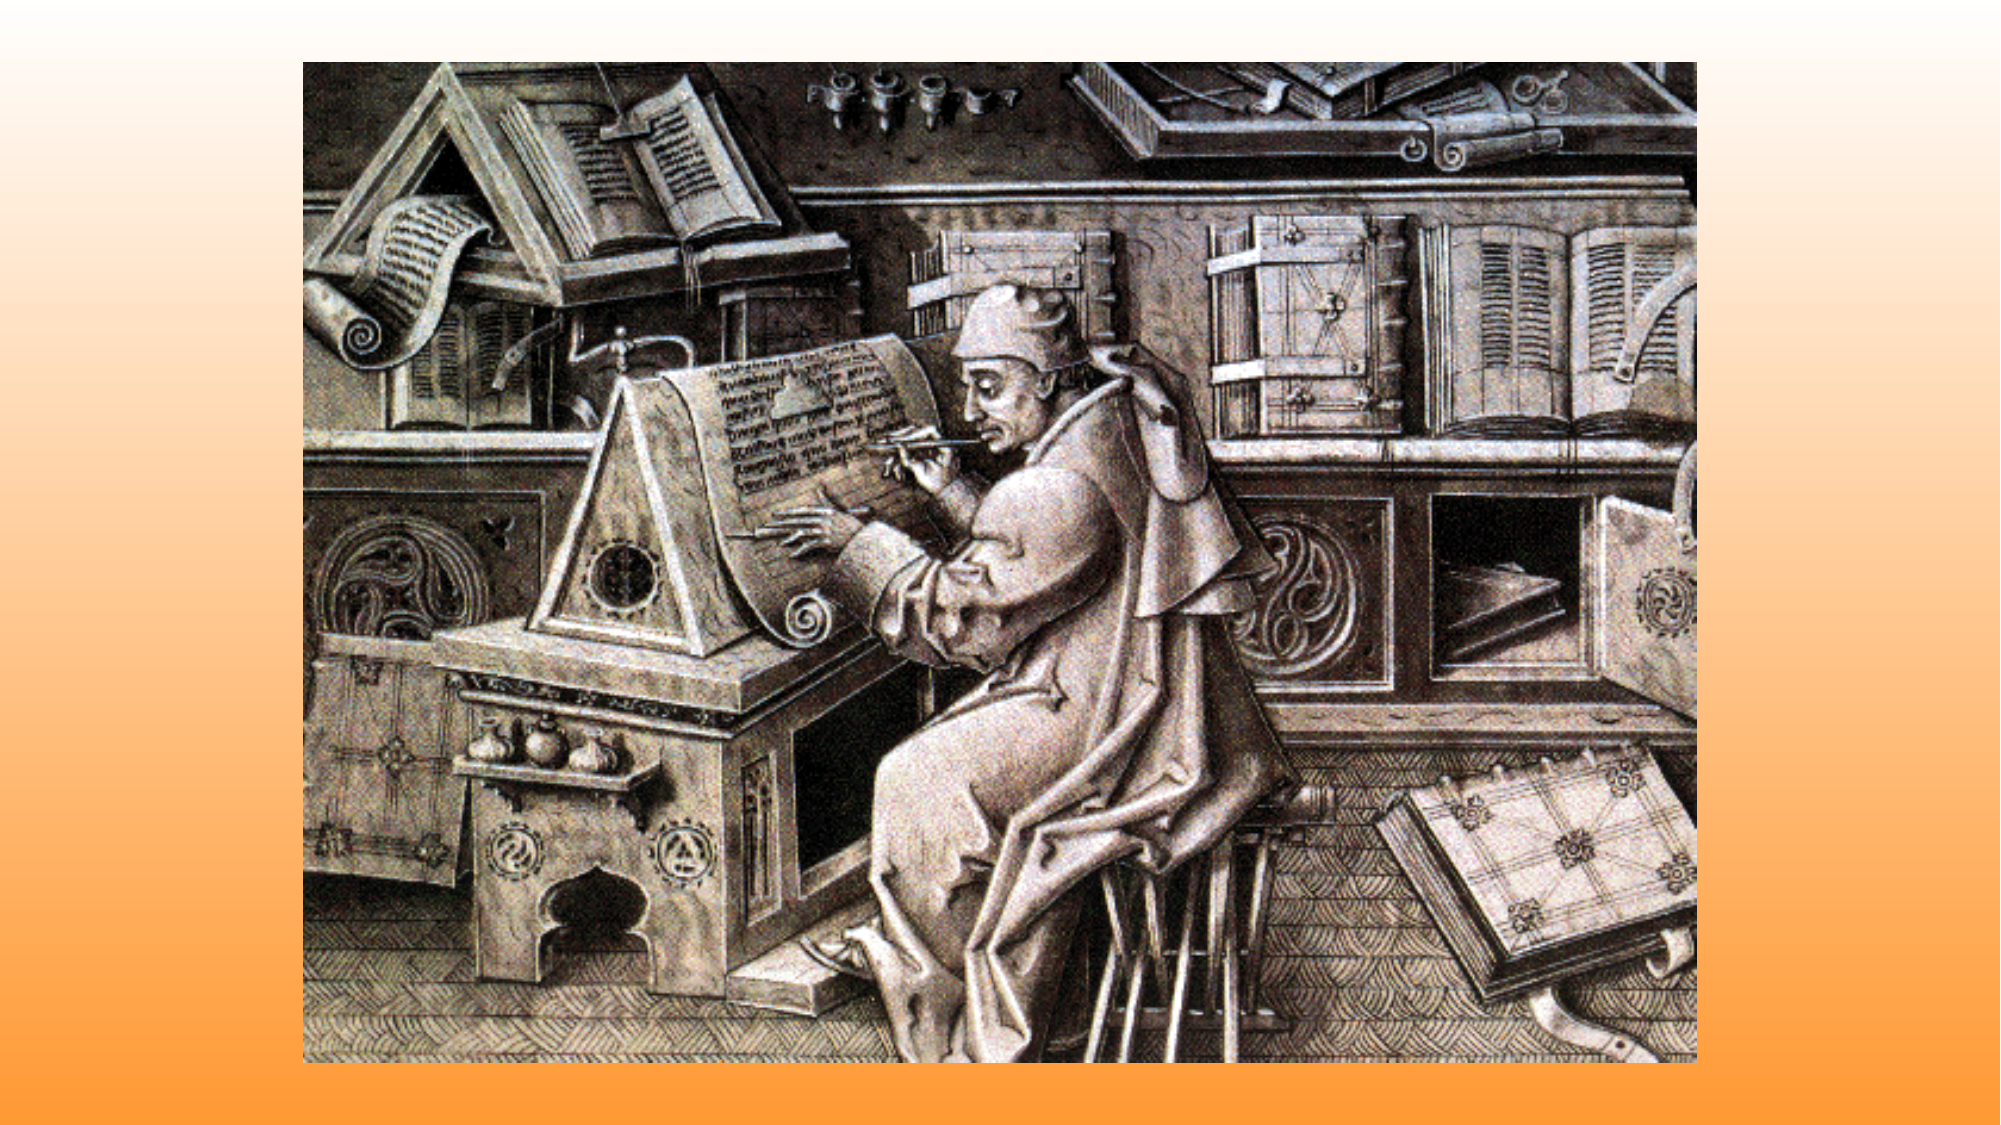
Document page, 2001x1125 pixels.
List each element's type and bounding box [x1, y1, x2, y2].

picture [302, 61, 1698, 1064]
